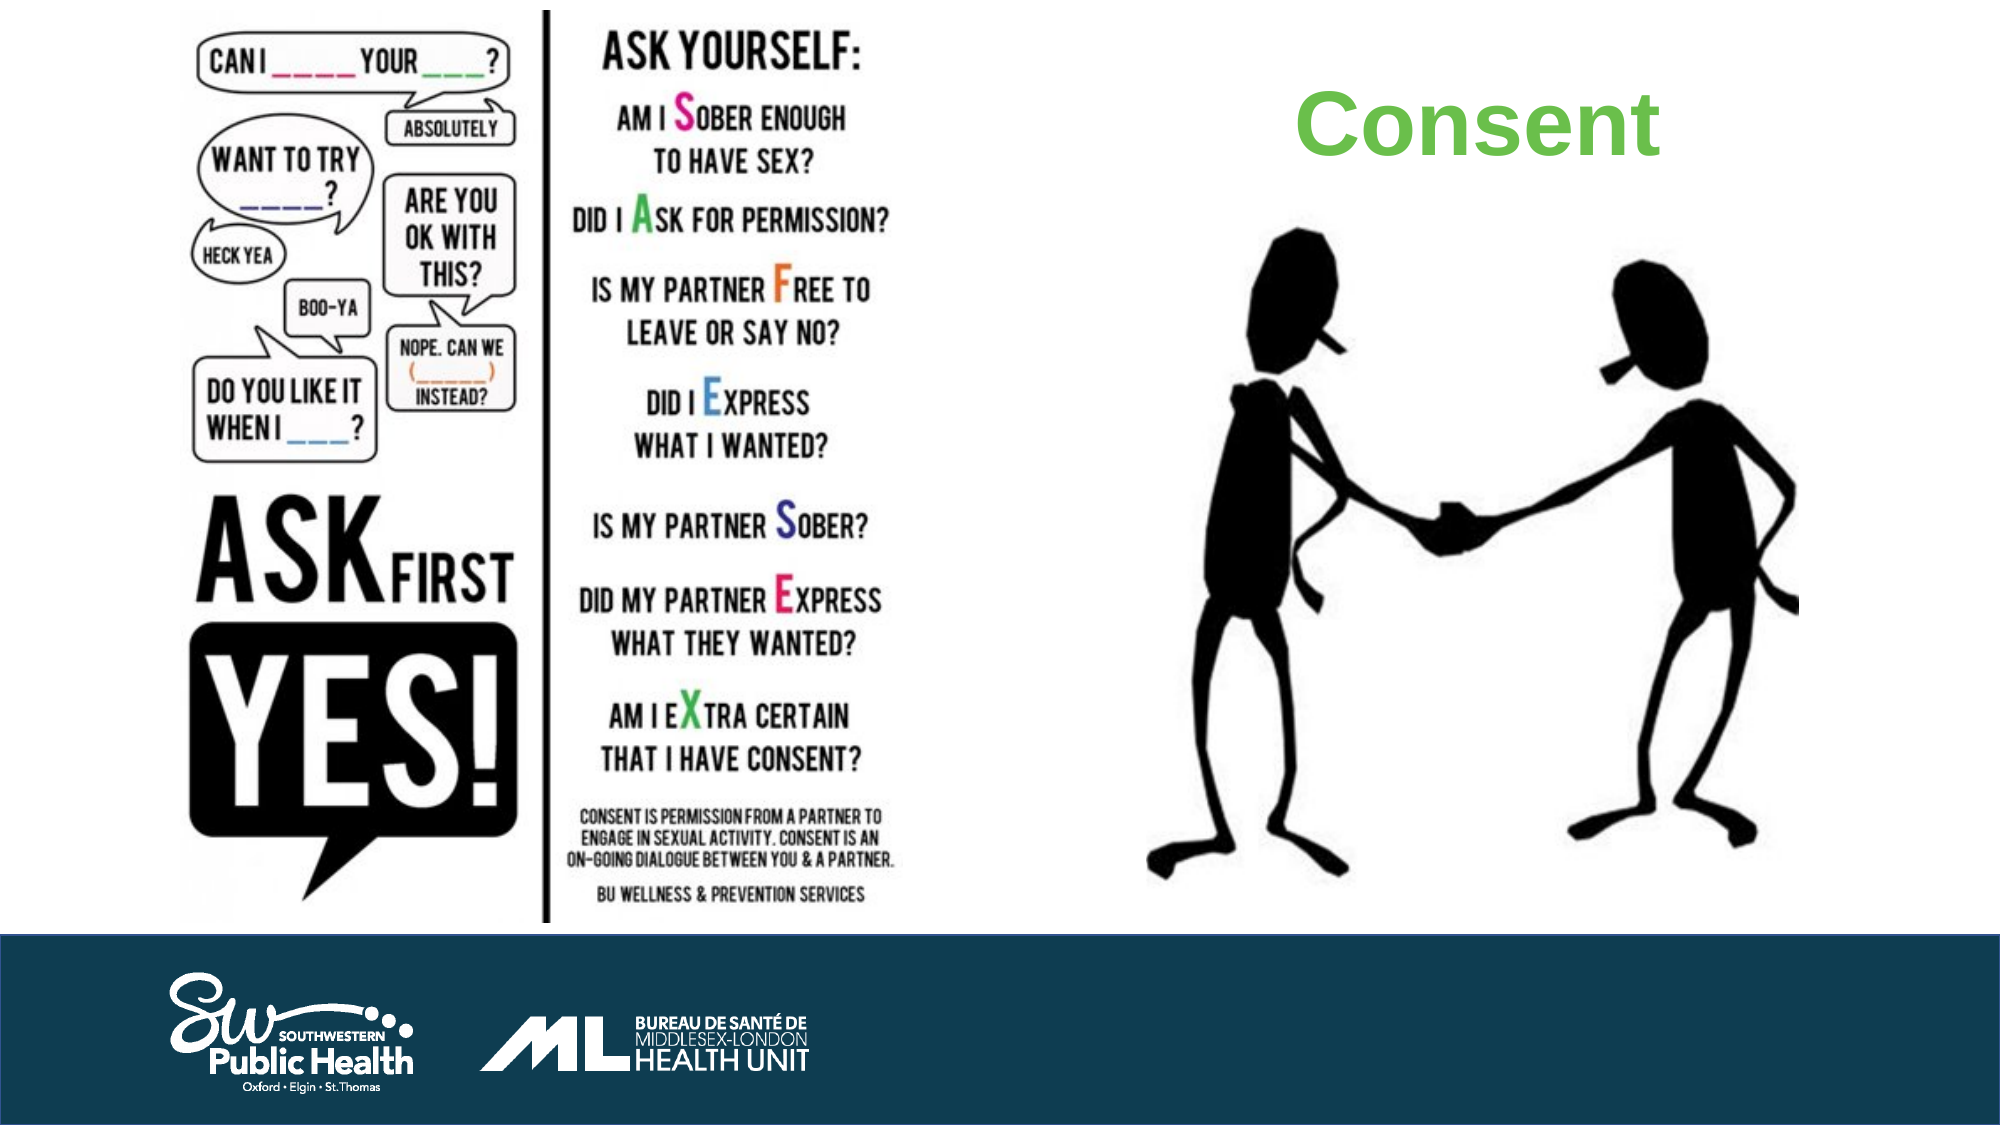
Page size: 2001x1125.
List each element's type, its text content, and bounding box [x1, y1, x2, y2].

text_box [0, 934, 2000, 1125]
title Consent [1279, 10, 1698, 196]
picture [160, 958, 422, 1109]
picture [479, 1013, 809, 1071]
picture [1146, 196, 1800, 913]
picture [180, 10, 903, 924]
